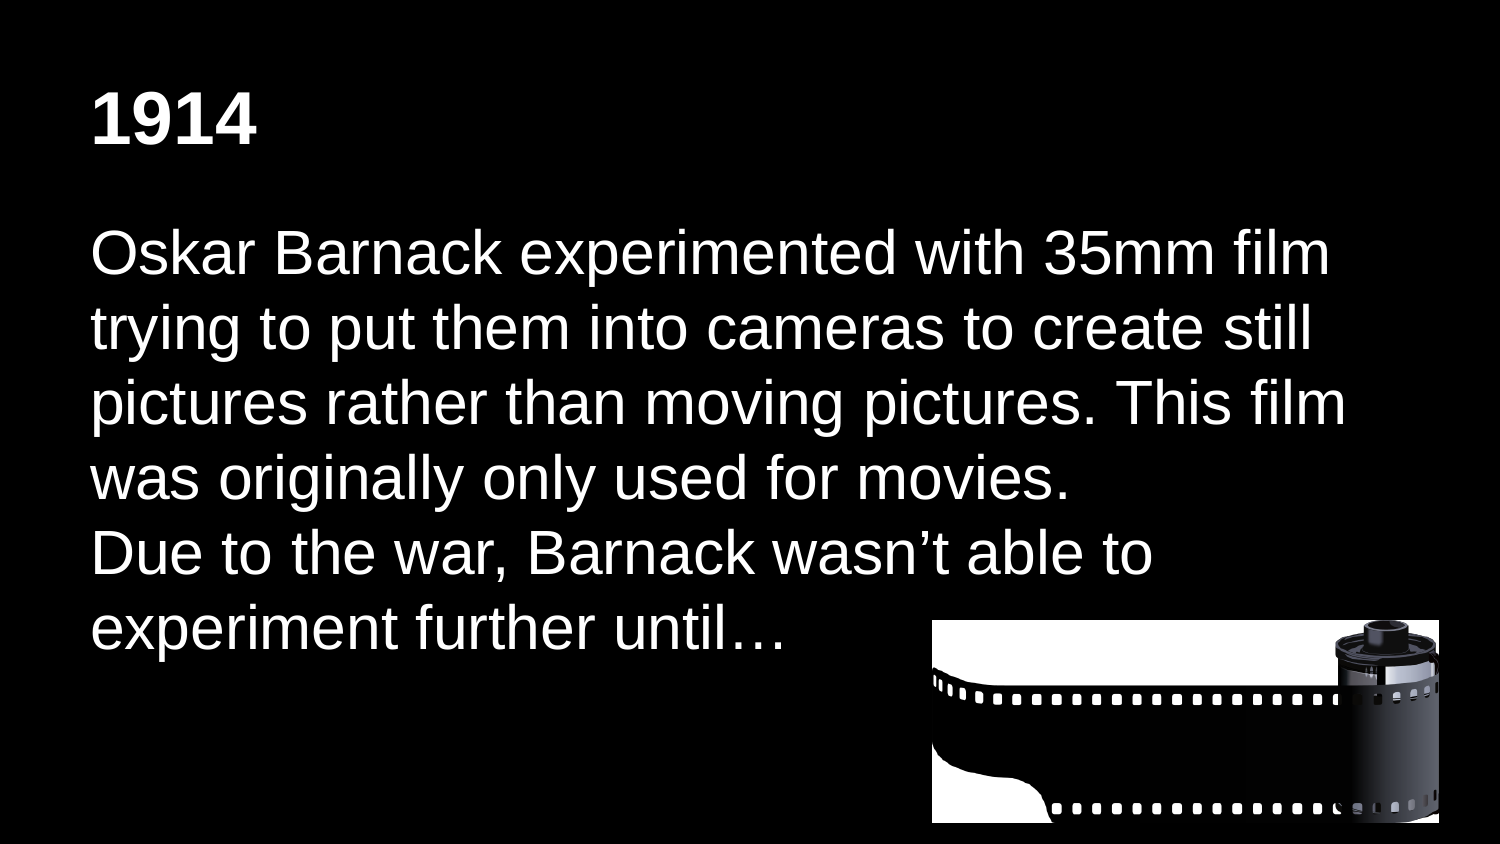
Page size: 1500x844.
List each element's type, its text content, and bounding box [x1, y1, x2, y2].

list Oskar Barnack experimented with 35mm film trying to put them into cameras to create still pictures rather than moving pictures. This film was originally only used for movies. Due to the war, Barnack wasn’t able to experiment further until… [75, 196, 1425, 808]
picture [932, 620, 1440, 823]
title 1914 [75, 33, 1425, 175]
